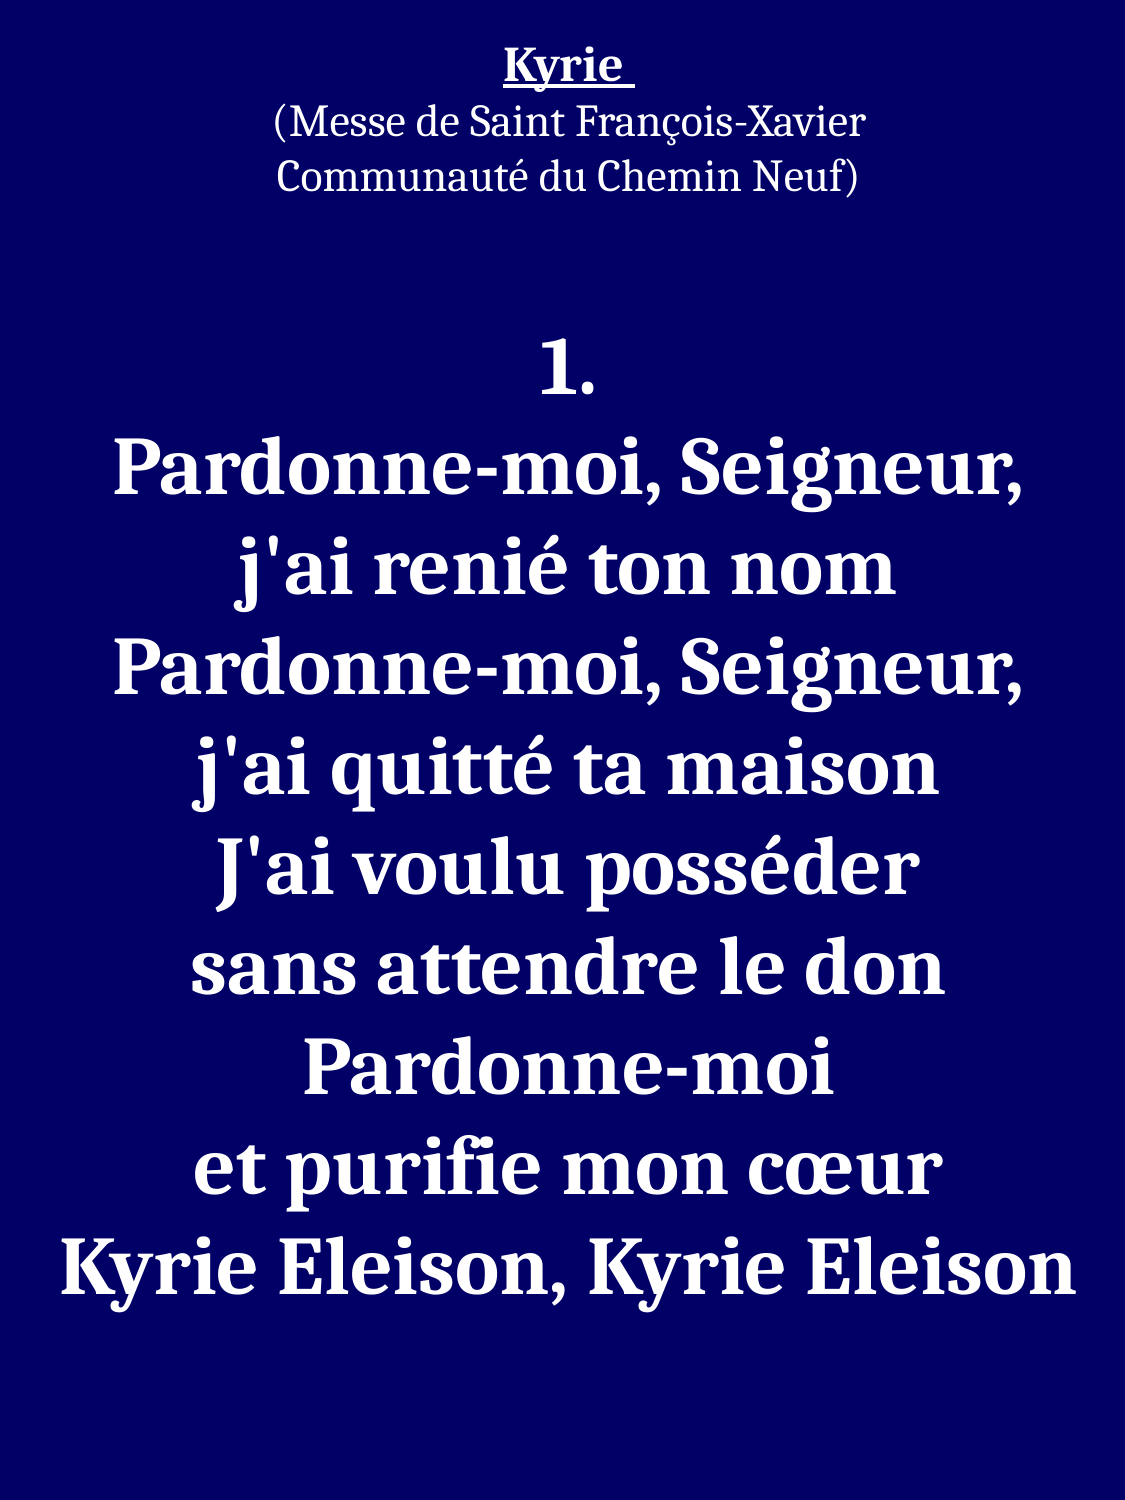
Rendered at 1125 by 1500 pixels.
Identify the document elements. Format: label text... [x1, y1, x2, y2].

text_box Kyrie (Messe de Saint François-Xavier Communauté du Chemin Neuf) 1. Pardonne-moi, Seigneur, j'ai renié ton nom Pardonne-moi, Seigneur, j'ai quitté ta maison J'ai voulu posséder sans attendre le don Pardonne-moi et purifie mon cœur Kyrie Eleison, Kyrie Eleison [6, 23, 1125, 1359]
